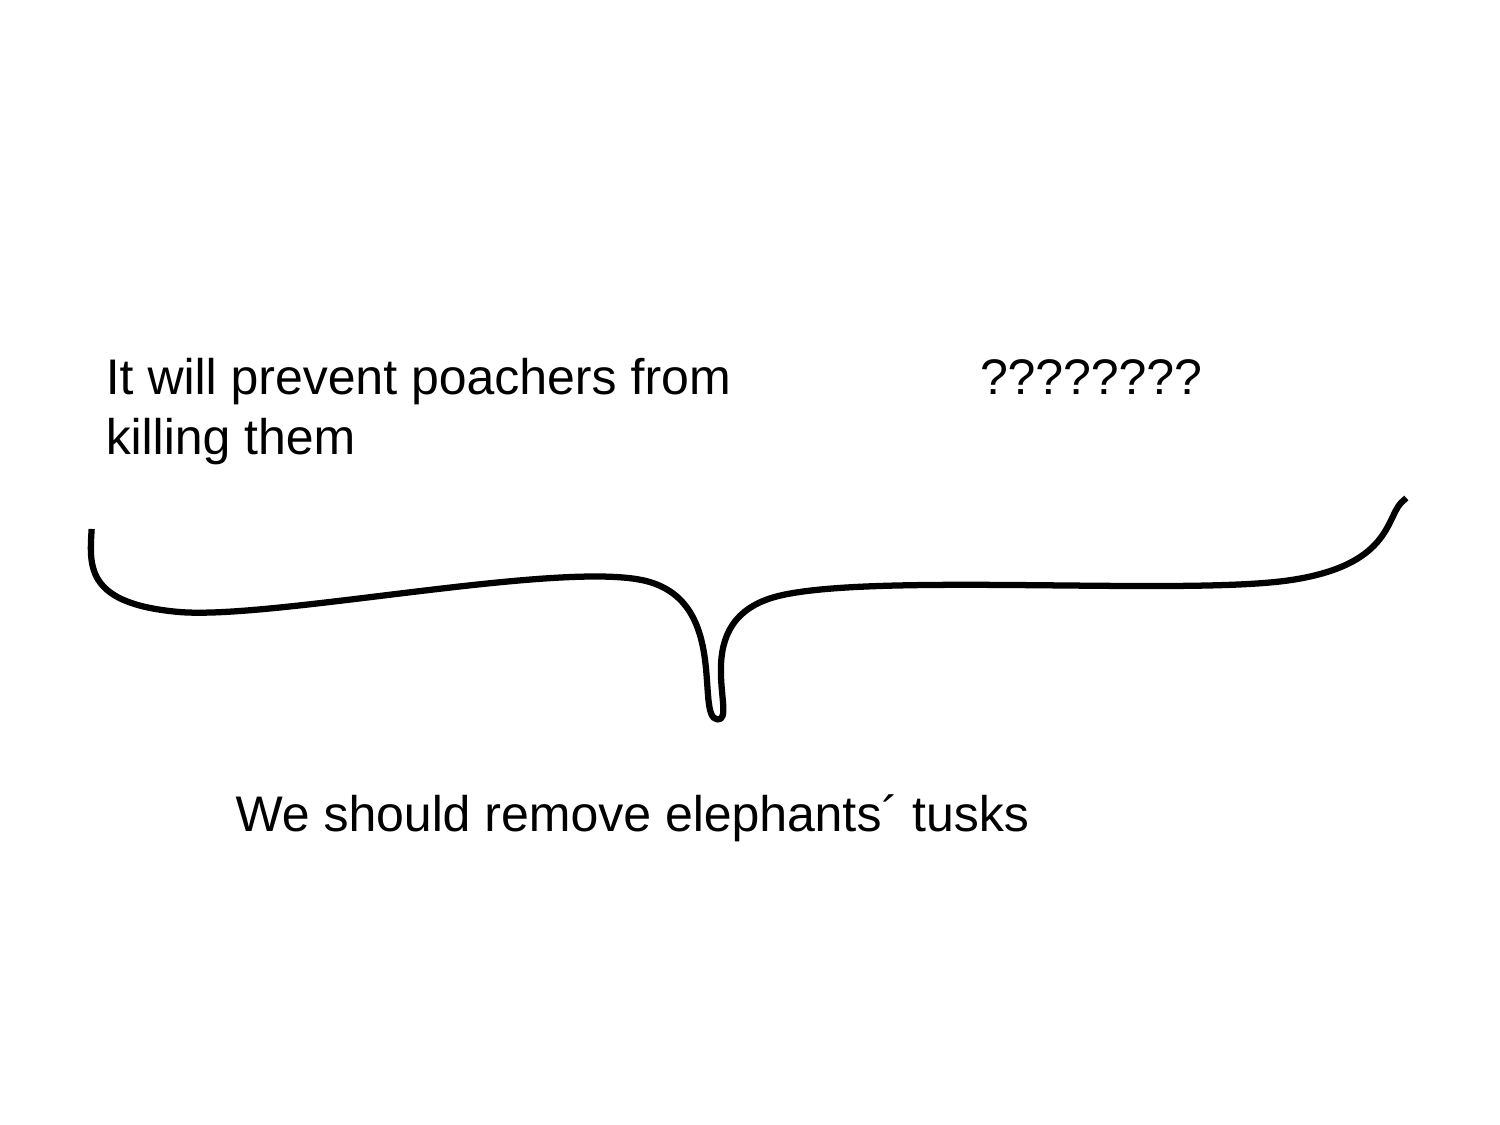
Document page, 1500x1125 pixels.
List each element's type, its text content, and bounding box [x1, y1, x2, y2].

text_box ???????? [966, 337, 1216, 412]
text_box [90, 500, 1405, 720]
text_box It will prevent poachers from killing them [92, 337, 745, 472]
text_box We should remove elephants´ tusks [222, 774, 1044, 849]
